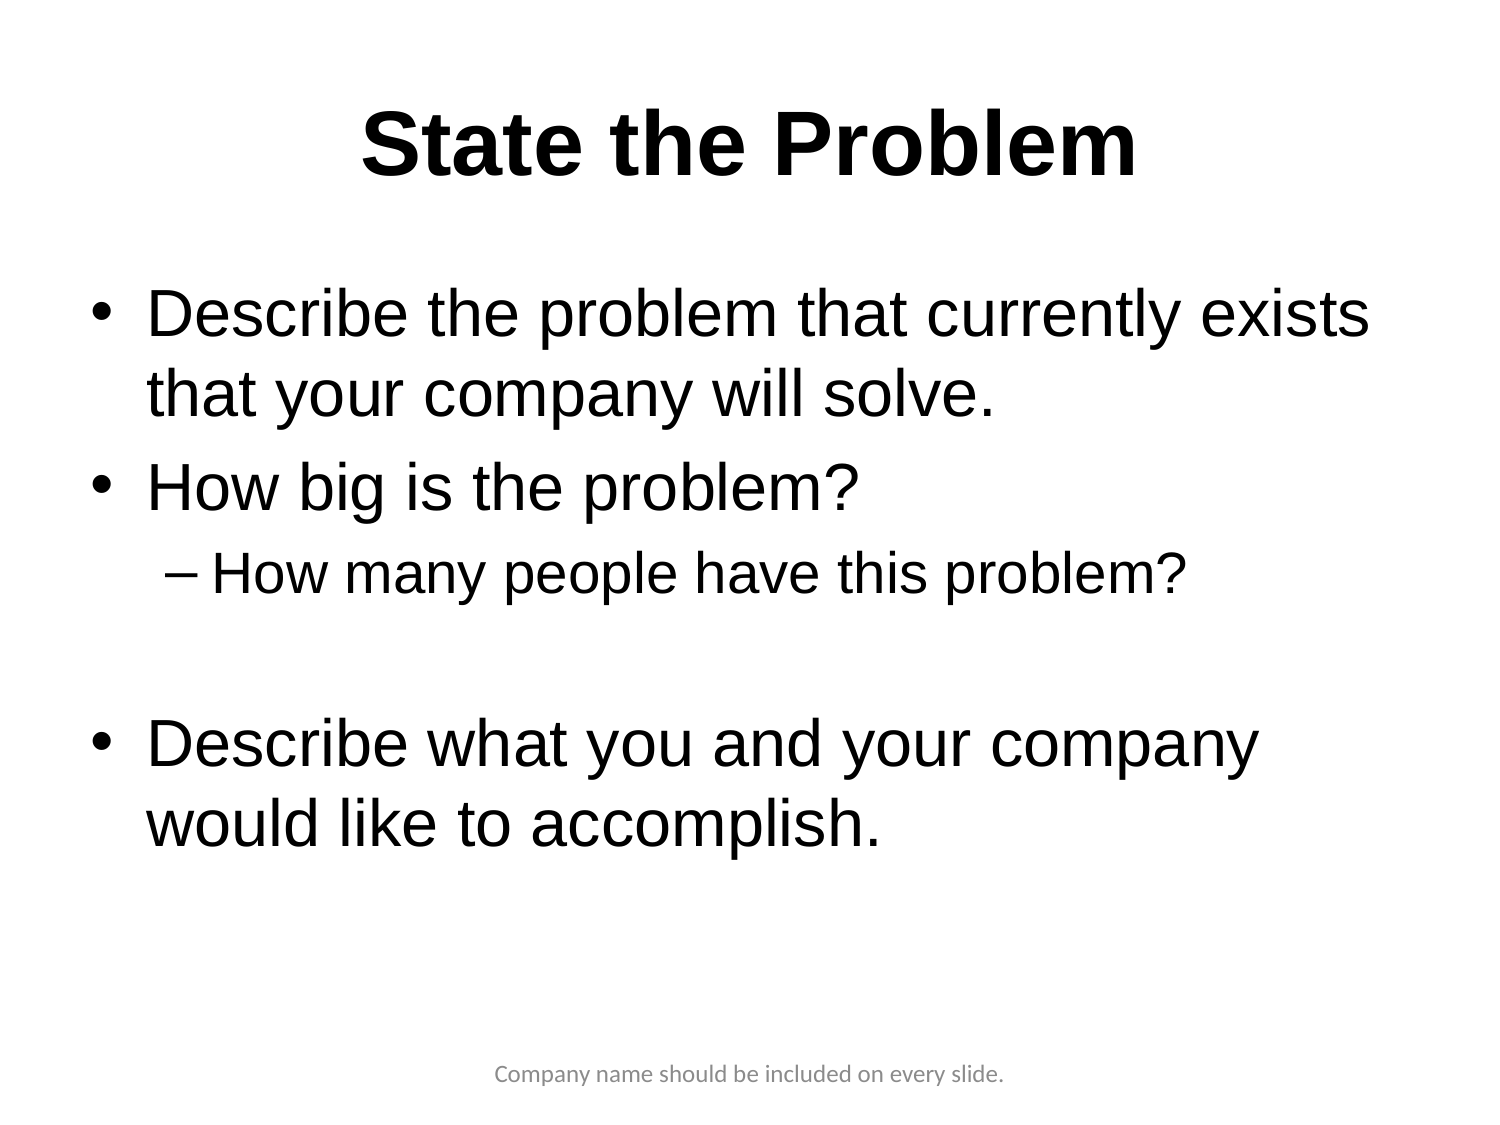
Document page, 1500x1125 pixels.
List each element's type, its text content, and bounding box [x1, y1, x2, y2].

title State the Problem [75, 45, 1425, 233]
list Describe the problem that currently exists that your company will solve. How big is the problem? How many people have this problem? Describe what you and your company would like to accomplish. [75, 262, 1425, 1005]
footer Company name should be included on every slide. [462, 1042, 1038, 1103]
